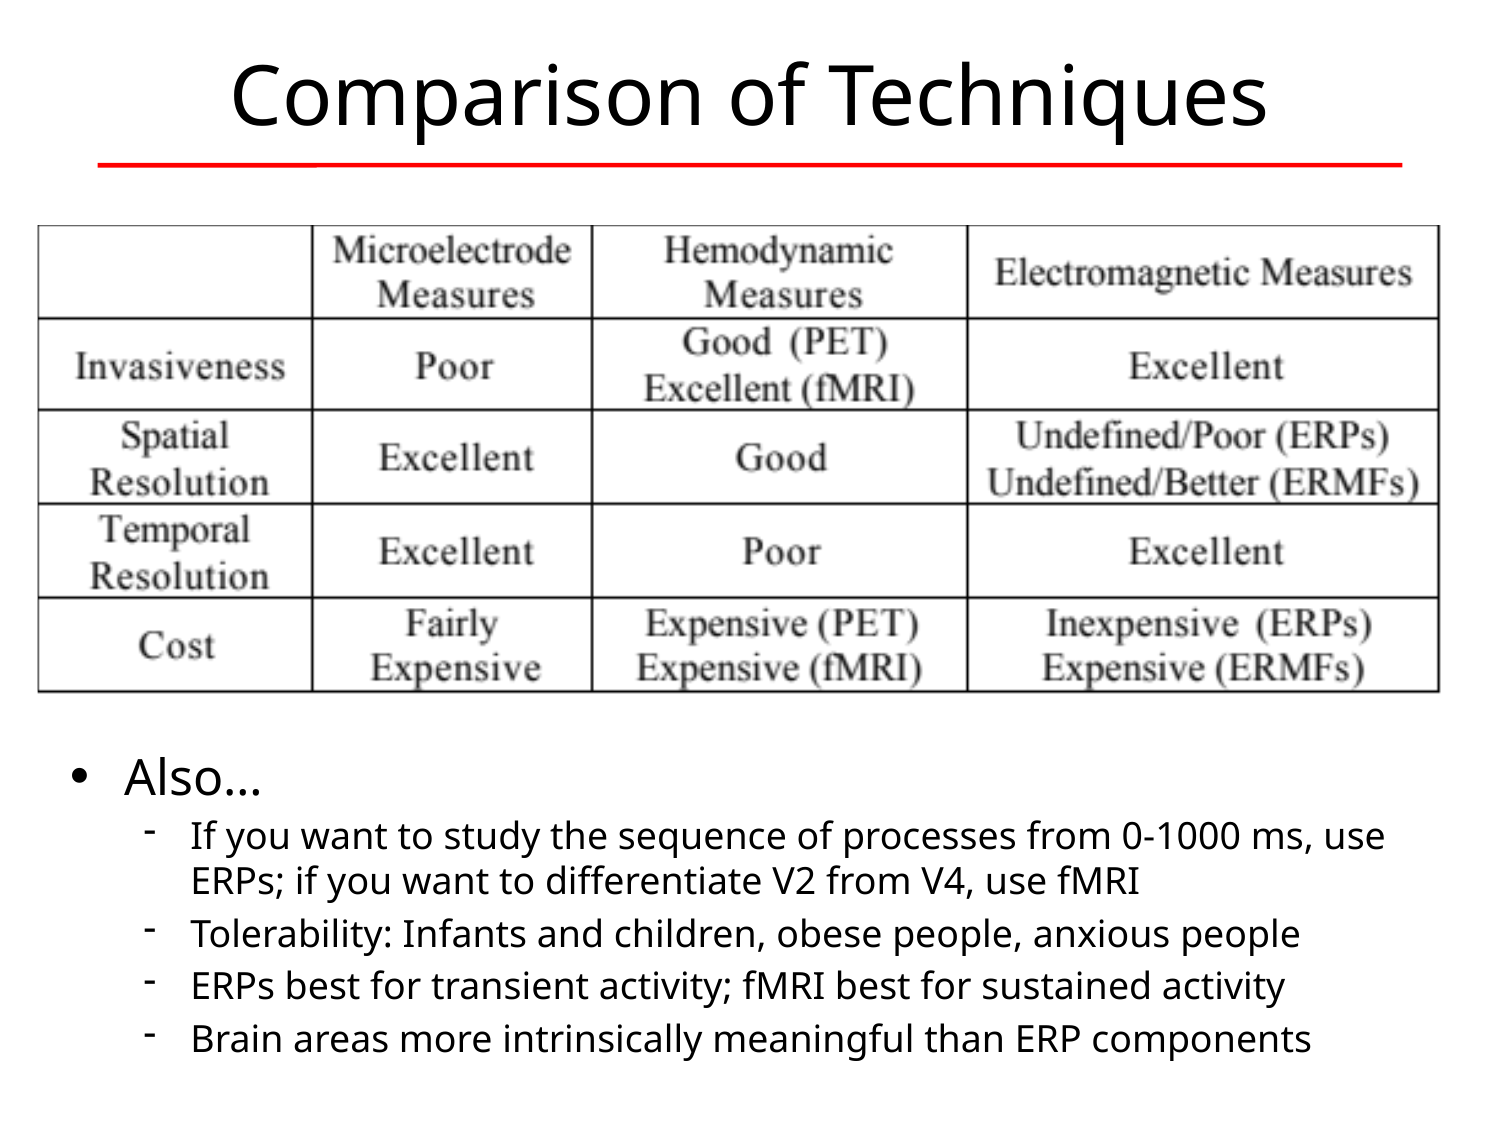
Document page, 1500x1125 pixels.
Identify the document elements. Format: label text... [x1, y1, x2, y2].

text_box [37, 224, 1500, 734]
text_box Also… If you want to study the sequence of processes from 0-1000 ms, use ERPs; if you want to differentiate V2 from V4, use fMRI Tolerability: Infants and children, obese people, anxious people ERPs best for transient activity; fMRI best for sustained activity Brain areas more intrinsically meaningful than ERP components [53, 745, 1500, 1100]
title Comparison of Techniques [74, 0, 1426, 186]
